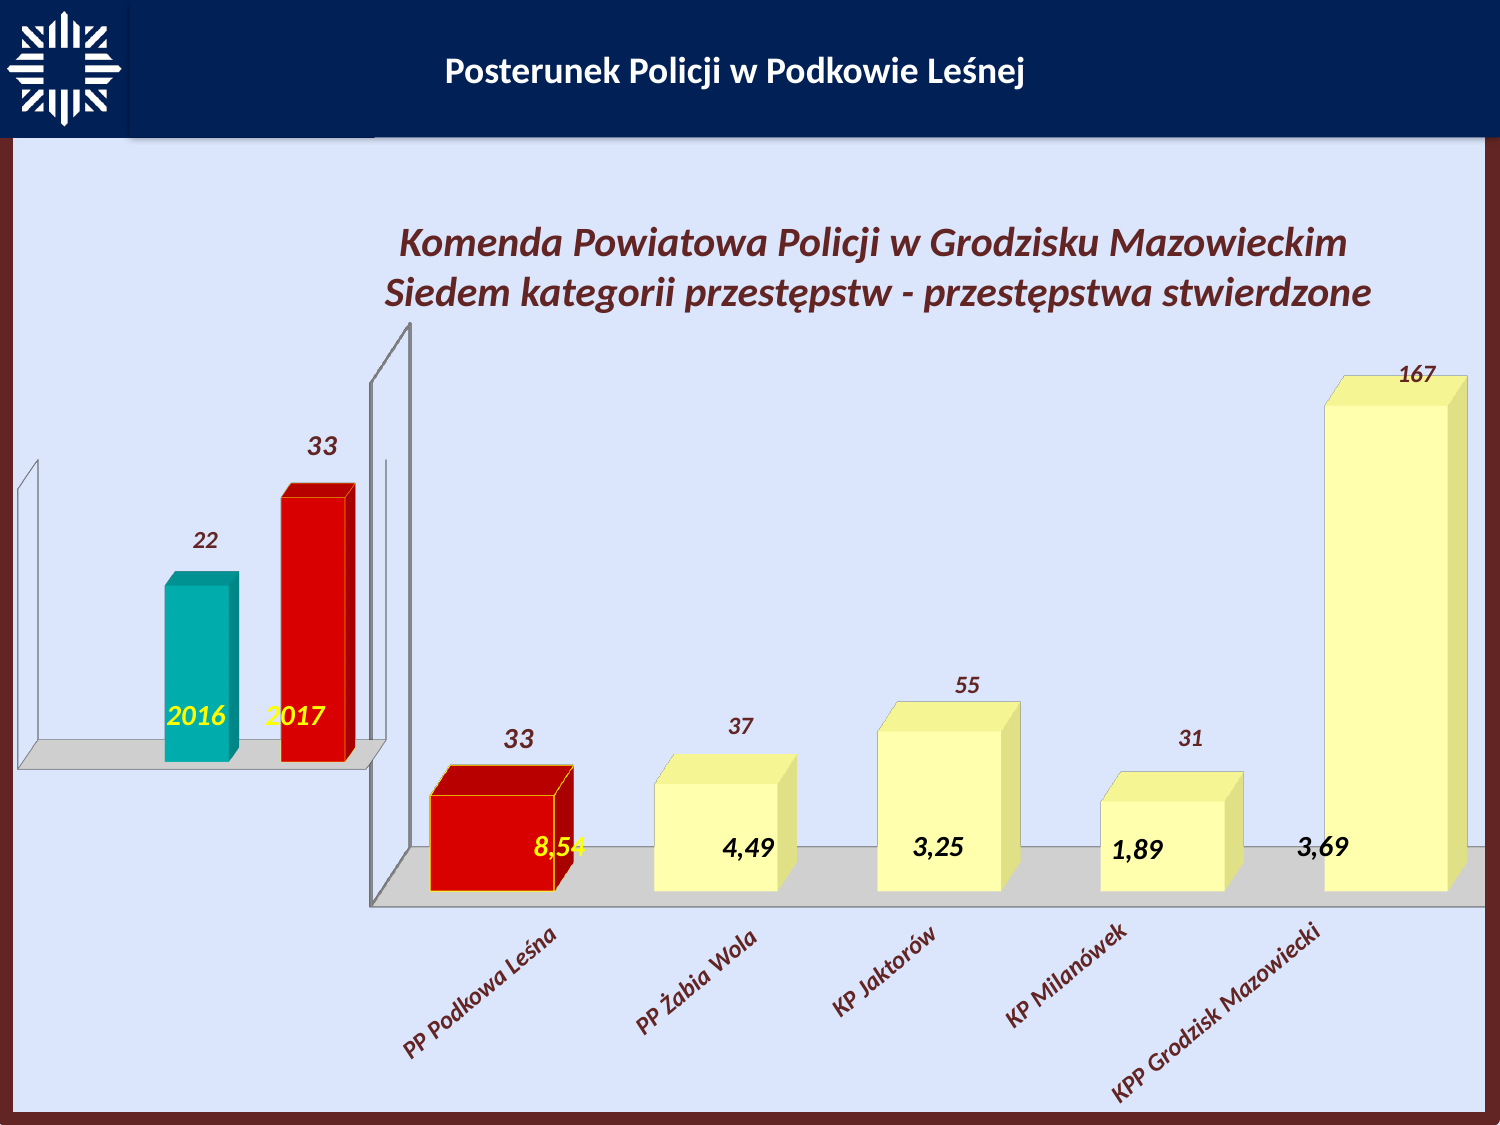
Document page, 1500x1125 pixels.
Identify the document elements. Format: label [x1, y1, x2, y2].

text_box [0, 0, 1500, 1120]
